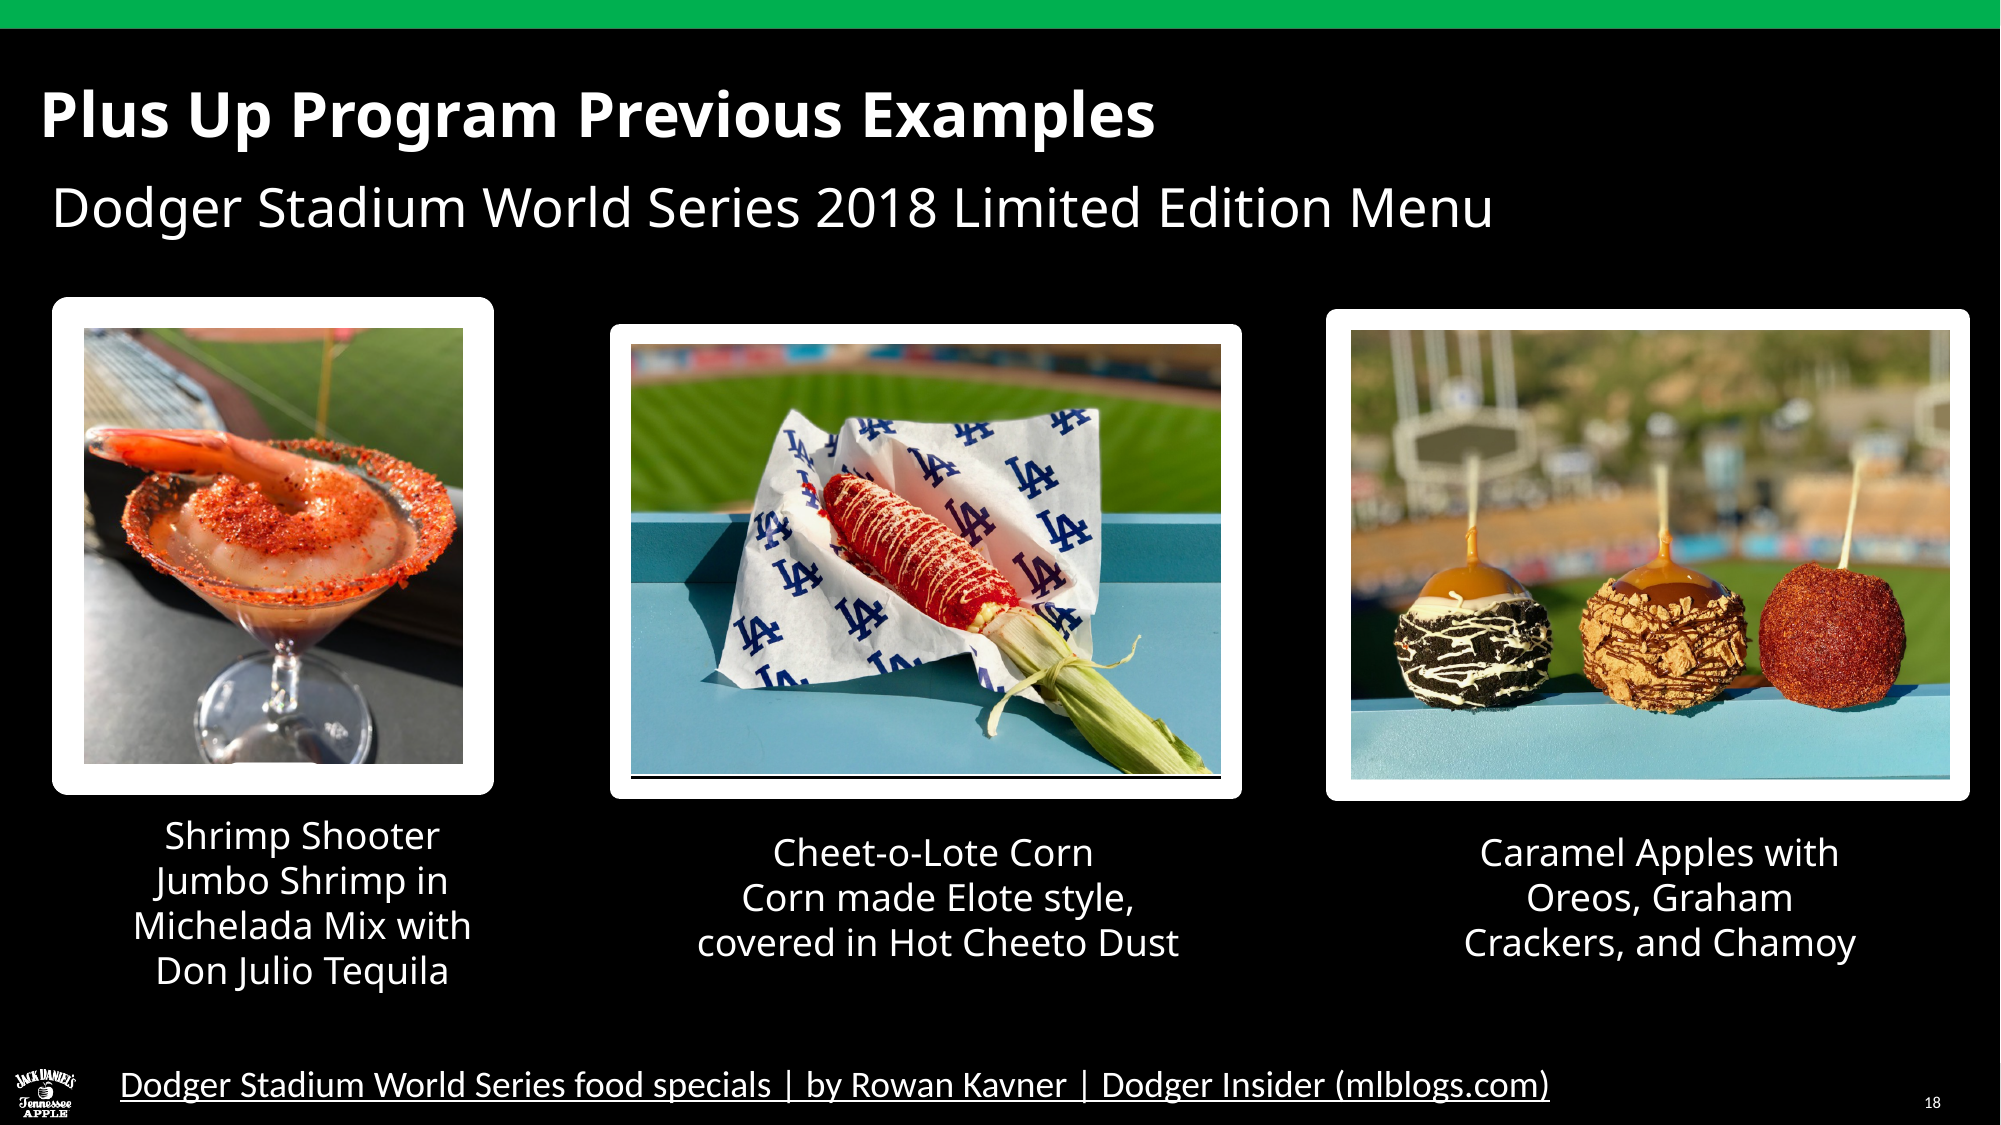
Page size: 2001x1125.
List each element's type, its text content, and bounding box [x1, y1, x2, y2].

picture [1347, 329, 1950, 780]
text_box [0, 29, 2000, 1070]
text_box Dodger Stadium World Series 2018 Limited Edition Menu [36, 165, 1659, 246]
picture [15, 1070, 76, 1120]
text_box Shrimp Shooter Jumbo Shrimp in Michelada Mix with Don Julio Tequila [77, 804, 528, 1000]
text_box Caramel Apples with Oreos, Graham Crackers, and Chamoy [1435, 821, 1886, 972]
text_box Dodger Stadium World Series food specials | by Rowan Kavner | Dodger Insider (mlblogs.com) [105, 1052, 2000, 1113]
text_box [0, 0, 2000, 29]
picture [83, 328, 464, 764]
picture [630, 344, 1222, 779]
text_box Cheet-o-Lote Corn Corn made Elote style, covered in Hot Cheeto Dust [661, 821, 1216, 972]
text_box Plus Up Program Previous Examples [24, 67, 1550, 203]
